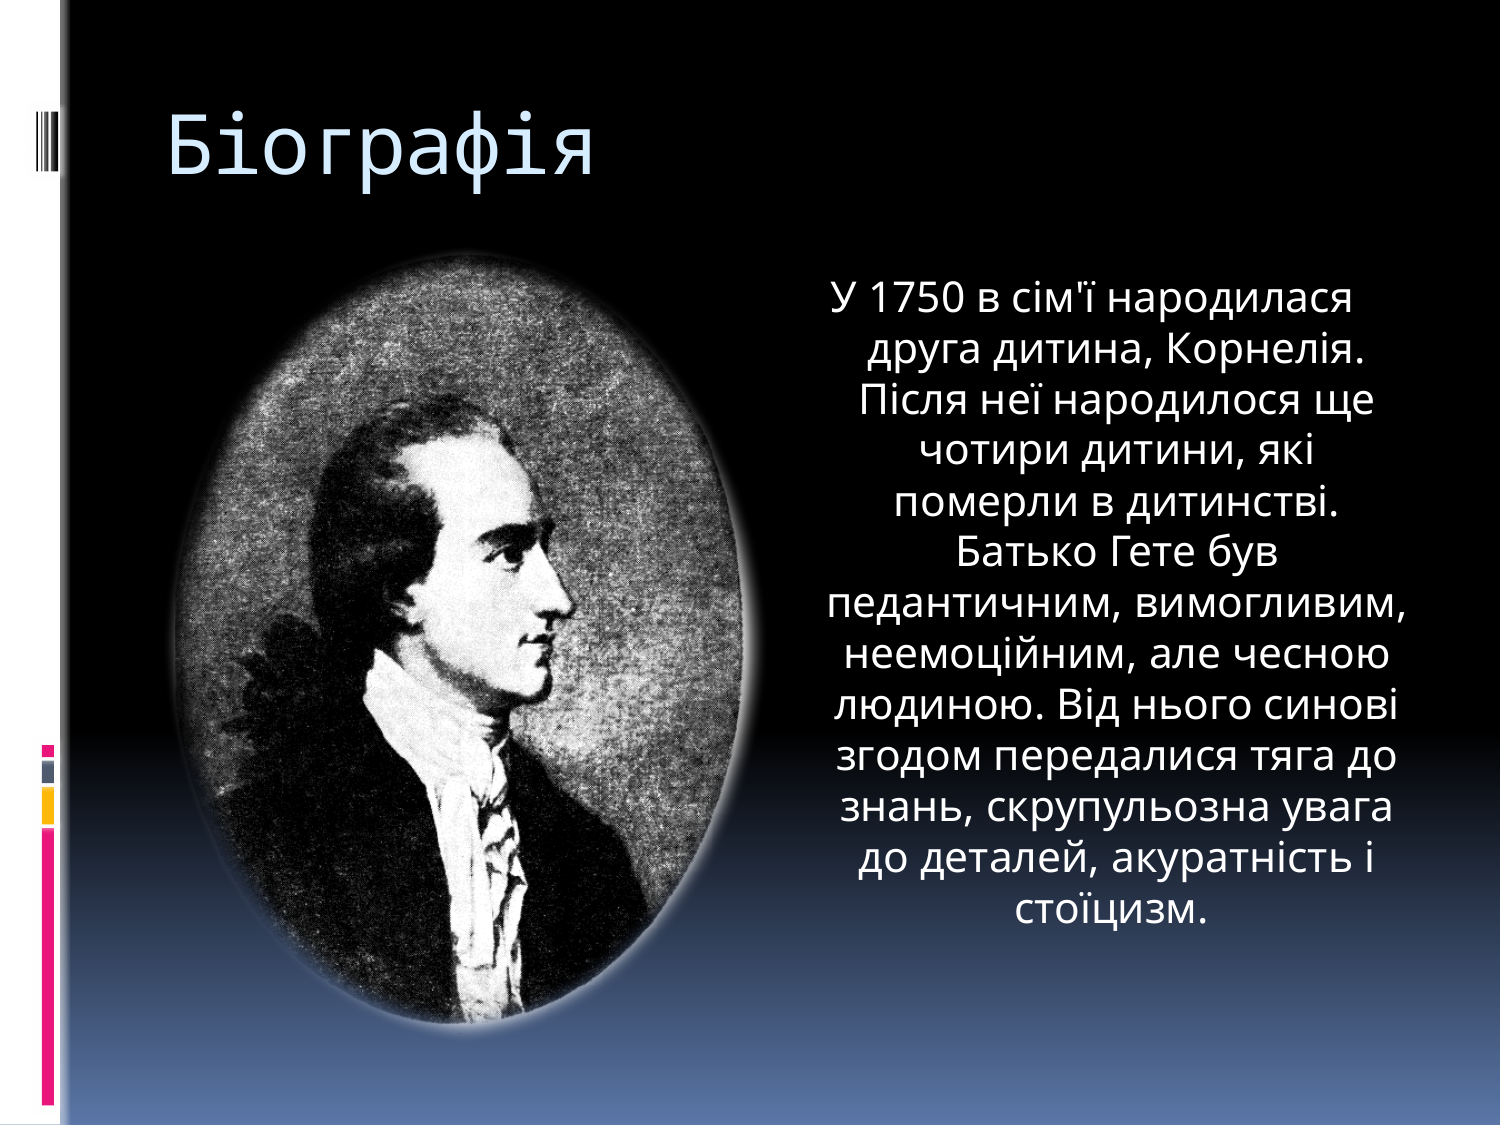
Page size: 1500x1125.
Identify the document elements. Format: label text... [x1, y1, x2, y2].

list У 1750 в сім'ї народилася друга дитина, Корнелія. Після неї народилося ще чотири дитини, які померли в дитинстві. Батько Гете був педантичним, вимогливим, неемоційним, але чесною людиною. Від нього синові згодом передалися тяга до знань, скрупульозна увага до деталей, акуратність і стоїцизм. [779, 262, 1425, 1005]
title Біографія [150, 83, 1425, 234]
picture [163, 245, 769, 1044]
